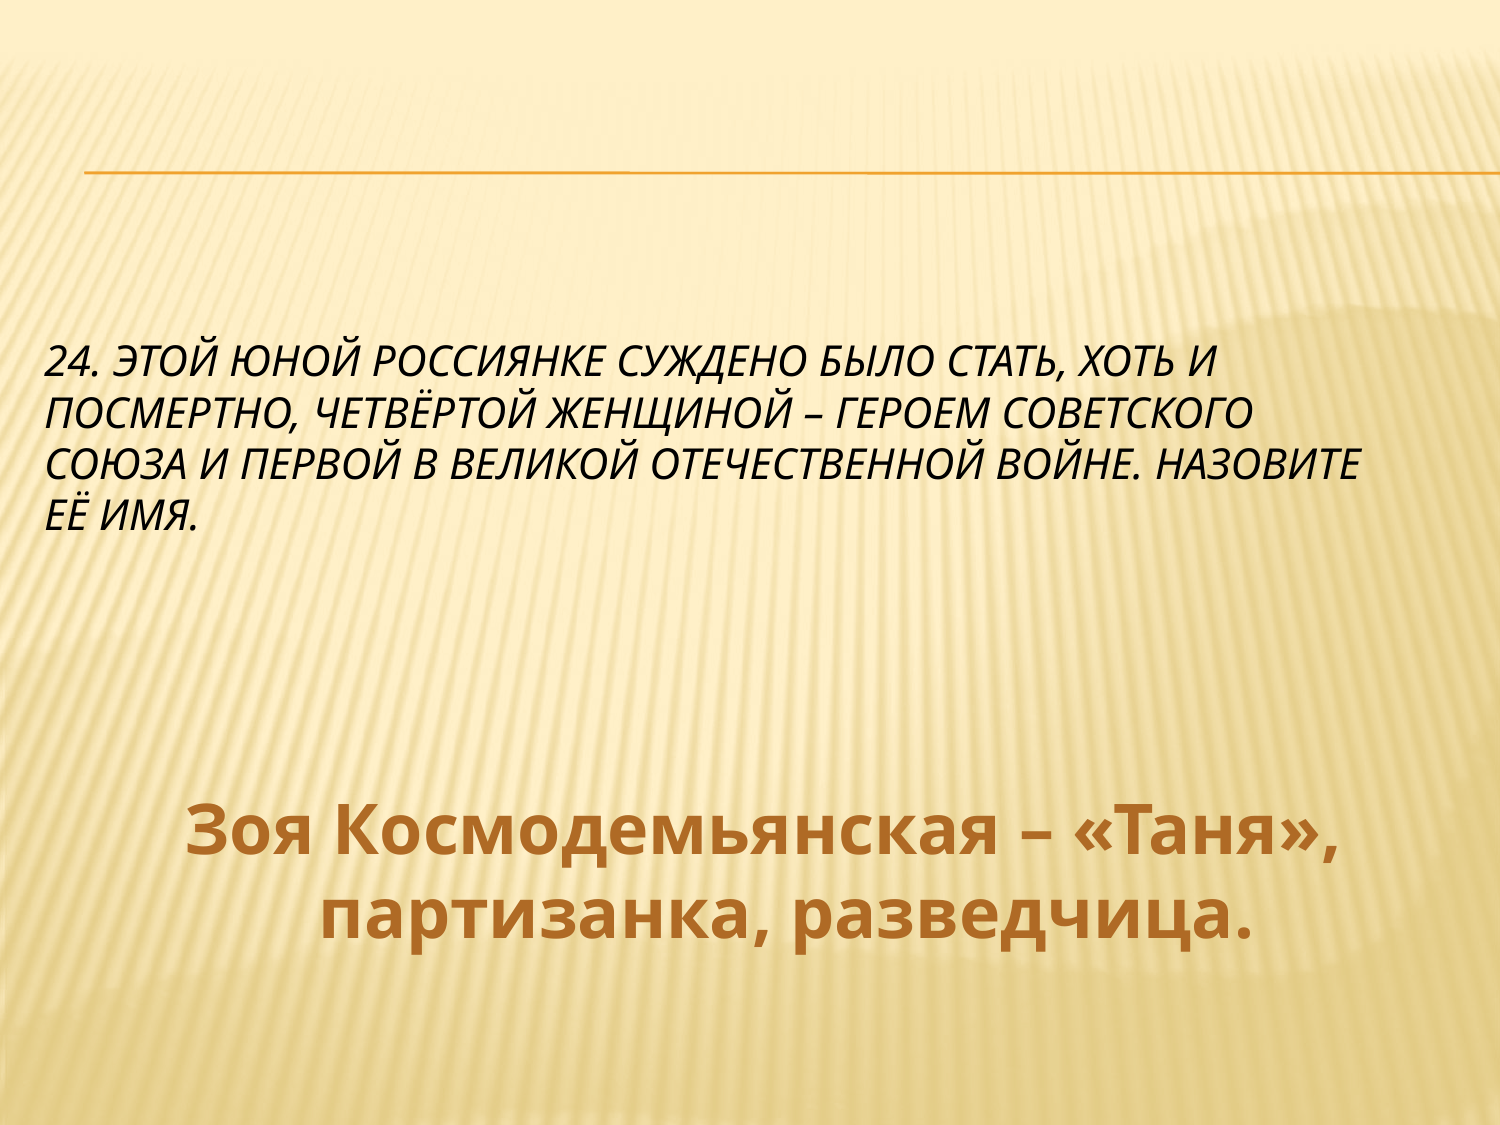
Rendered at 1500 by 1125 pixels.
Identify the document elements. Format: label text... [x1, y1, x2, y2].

list Зоя Космодемьянская – «Таня», партизанка, разведчица. [88, 775, 1439, 963]
title 24. Этой юной россиянке суждено было стать, хоть и посмертно, четвёртой женщиной – Героем Советского Союза и первой в Великой Отечественной войне. Назовите её имя. [29, 326, 1380, 598]
